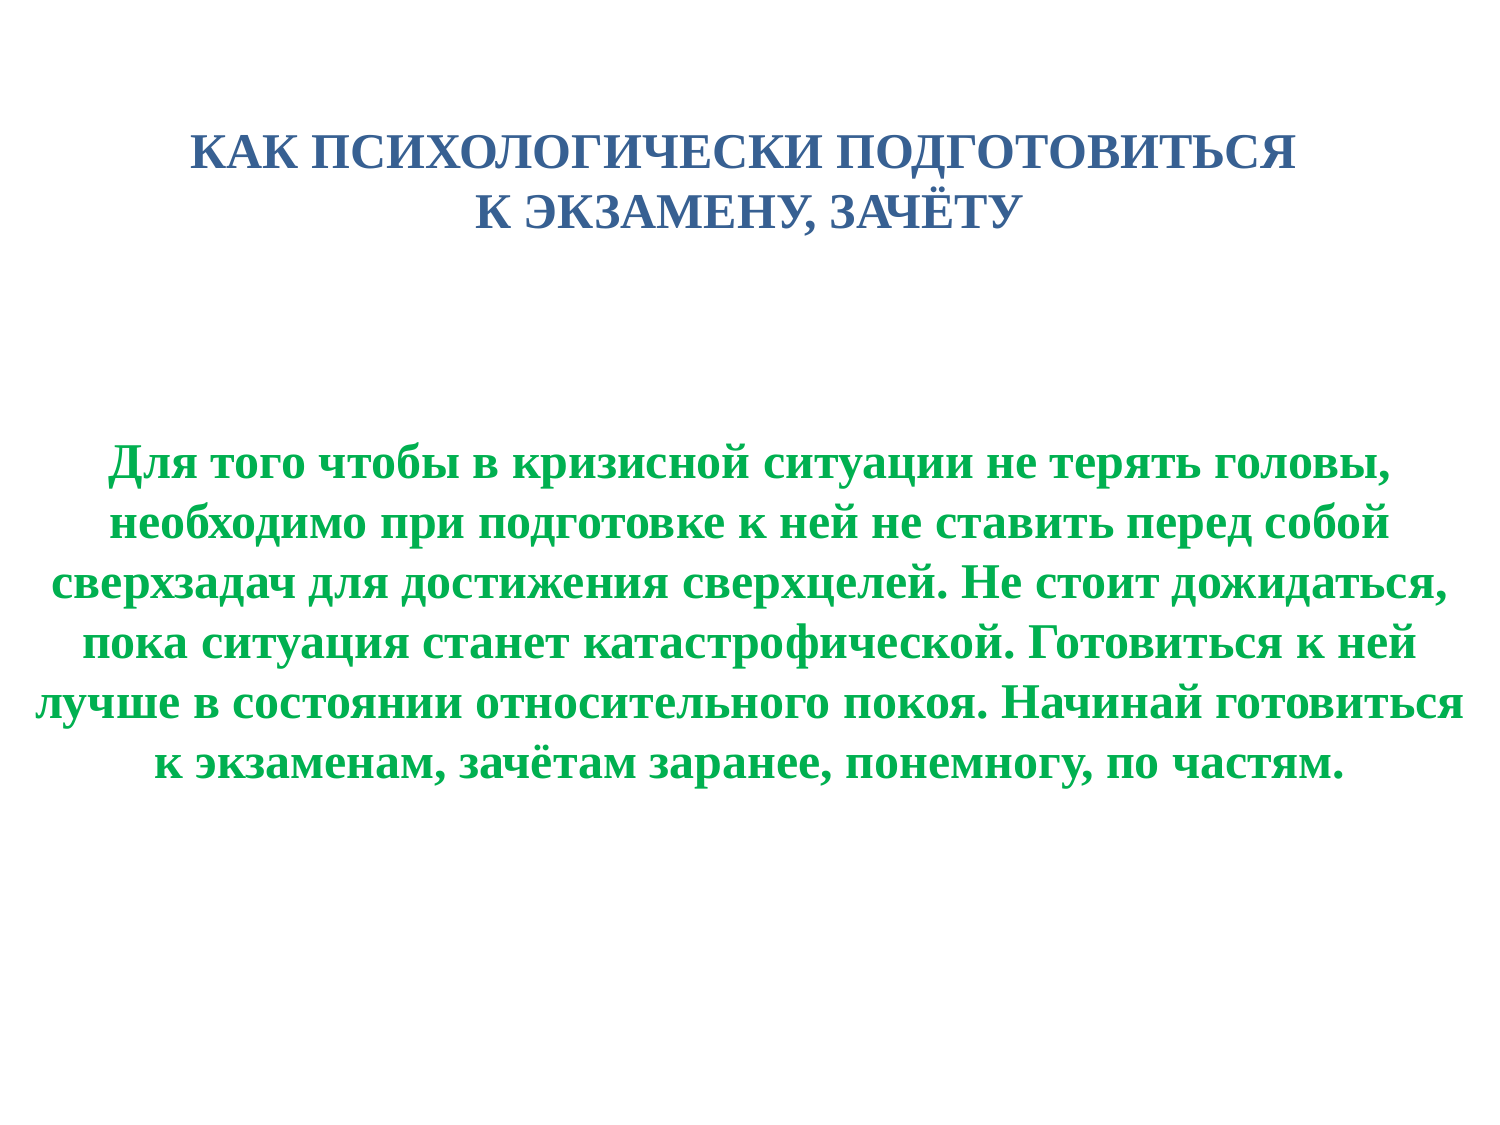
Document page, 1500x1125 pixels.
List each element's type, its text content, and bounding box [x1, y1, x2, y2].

text_box Для того чтобы в кризисной ситуации не терять головы, необходимо при подготовке к ней не ставить перед собой сверхзадач для достижения сверхцелей. Не стоит дожидаться, пока ситуация станет катастрофической. Готовиться к ней лучше в состоянии относительного покоя. Начинай готовиться к экзаменам, зачётам заранее, понемногу, по частям. [0, 420, 1500, 796]
text_box КАК ПСИХОЛОГИЧЕСКИ ПОДГОТОВИТЬСЯ К ЭКЗАМЕНУ, ЗАЧЁТУ [0, 110, 1500, 246]
